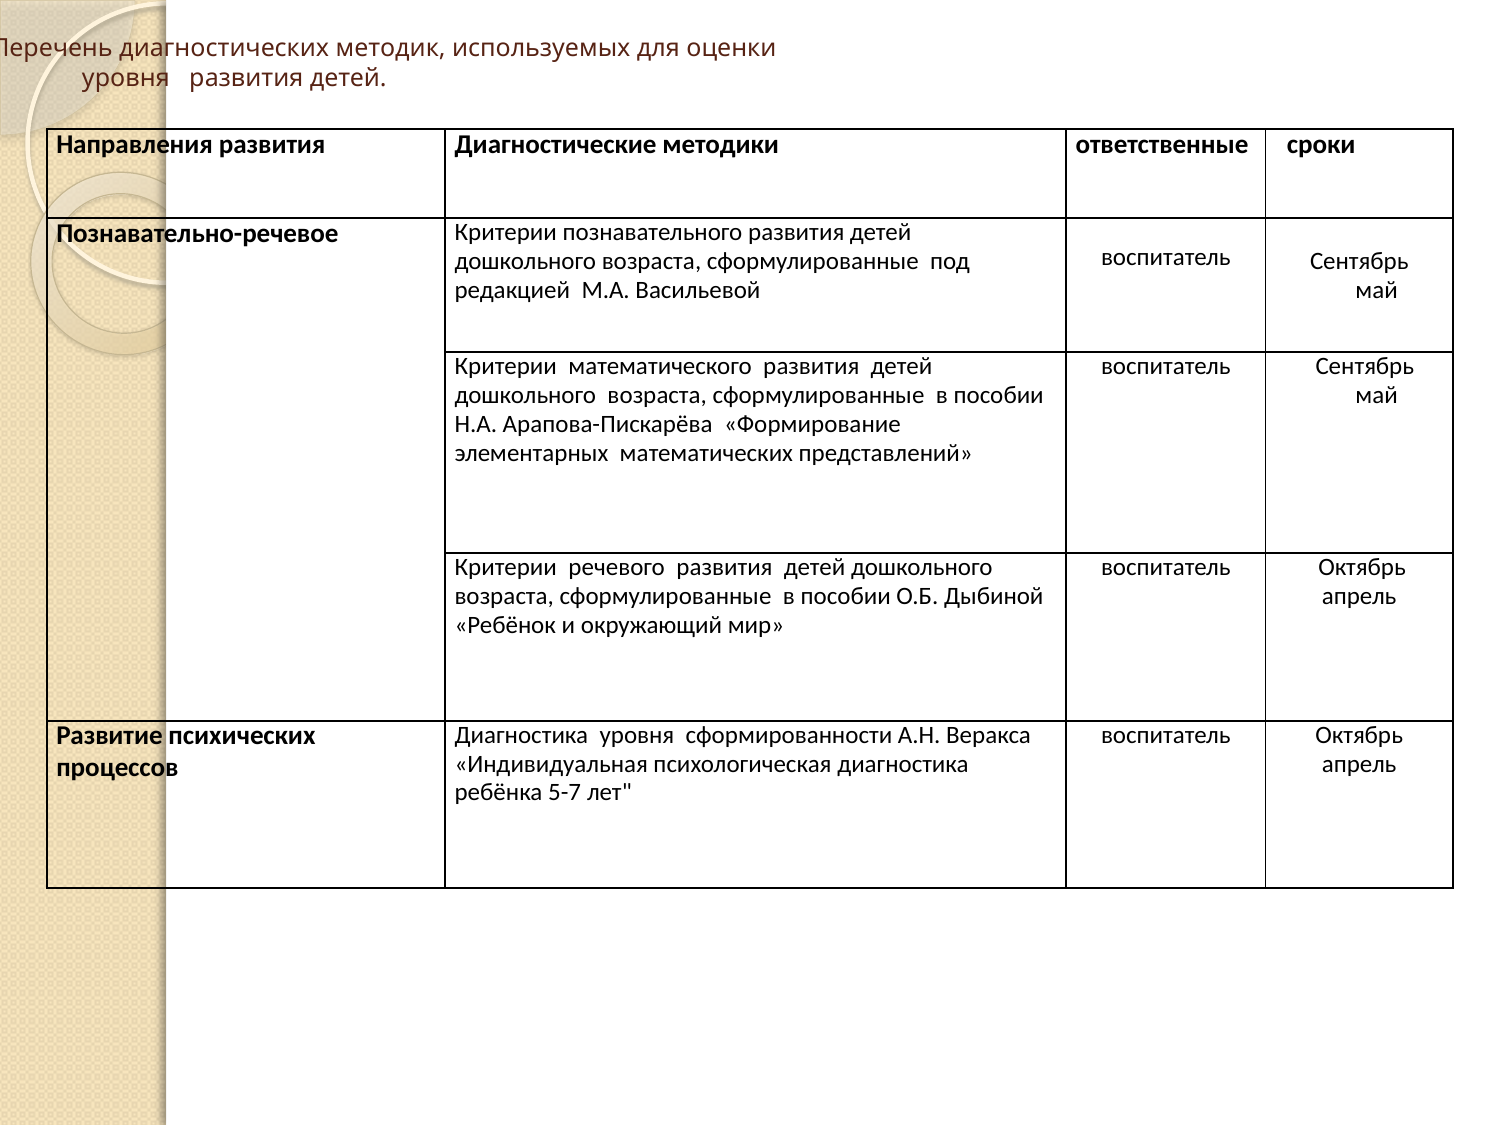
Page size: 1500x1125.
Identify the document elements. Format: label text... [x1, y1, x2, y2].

table_cell воспитатель [1067, 219, 1265, 351]
table_cell Критерии математического развития детей дошкольного возраста, сформулированные в пособии Н.А. Арапова-Пискарёва «Формирование элементарных математических представлений» [446, 353, 1065, 552]
table_cell воспитатель [1067, 722, 1265, 887]
table_cell Диагностика уровня сформированности А.Н. Веракса «Индивидуальная психологическая диагностика ребёнка 5-7 лет" [446, 722, 1065, 887]
table_cell Октябрь апрель [1266, 554, 1452, 720]
table_cell Познавательно-речевое [48, 219, 444, 720]
table_cell Октябрь апрель [1266, 722, 1452, 887]
table_header Направления развития [48, 130, 444, 217]
table_cell Сентябрь май [1266, 219, 1452, 351]
table_cell Развитие психических процессов [48, 722, 444, 887]
table_cell воспитатель [1067, 353, 1265, 552]
table_cell Критерии речевого развития детей дошкольного возраста, сформулированные в пособии О.Б. Дыбиной «Ребёнок и окружающий мир» [446, 554, 1065, 720]
table_cell воспитатель [1067, 554, 1265, 720]
table_header сроки [1266, 130, 1452, 217]
table_header Диагностические методики [446, 130, 1065, 217]
table_header ответственные [1067, 130, 1265, 217]
table_cell Сентябрь май [1266, 353, 1452, 552]
title Перечень диагностических методик, используемых для оценки уровня развития детей. [0, 23, 1336, 129]
table_cell Критерии познавательного развития детей дошкольного возраста, сформулированные под редакцией М.А. Васильевой [446, 219, 1065, 351]
